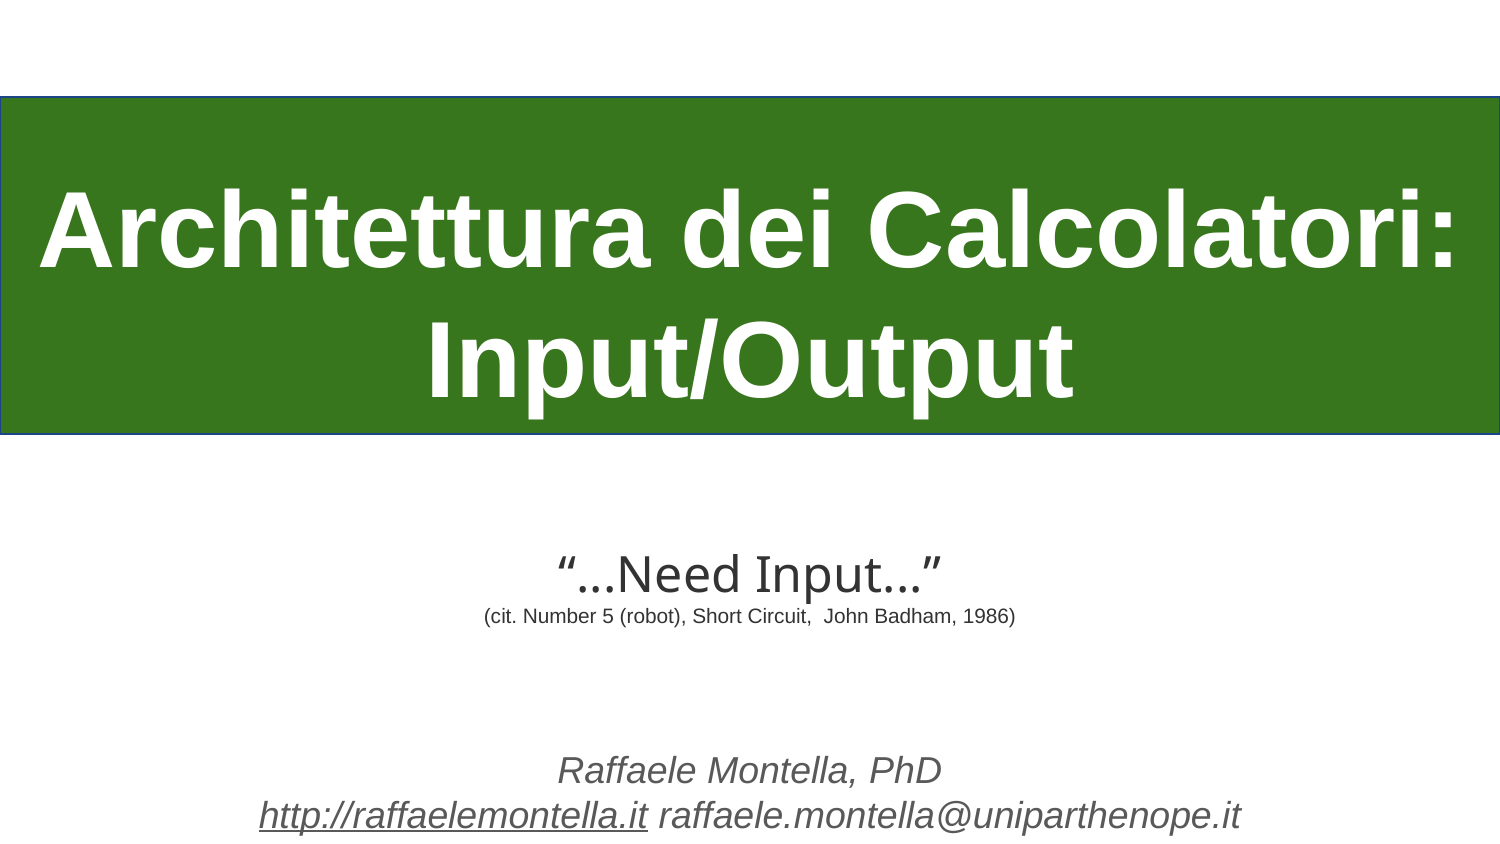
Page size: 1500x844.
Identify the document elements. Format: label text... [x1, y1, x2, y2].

title Architettura dei Calcolatori: Input/Output [0, 97, 1500, 434]
text_box Raffaele Montella, PhD http://raffaelemontella.it raffaele.montella@uniparthenope.it [0, 730, 1500, 844]
text_box “...Need Input...” (cit. Number 5 (robot), Short Circuit, John Badham, 1986) [0, 527, 1500, 691]
